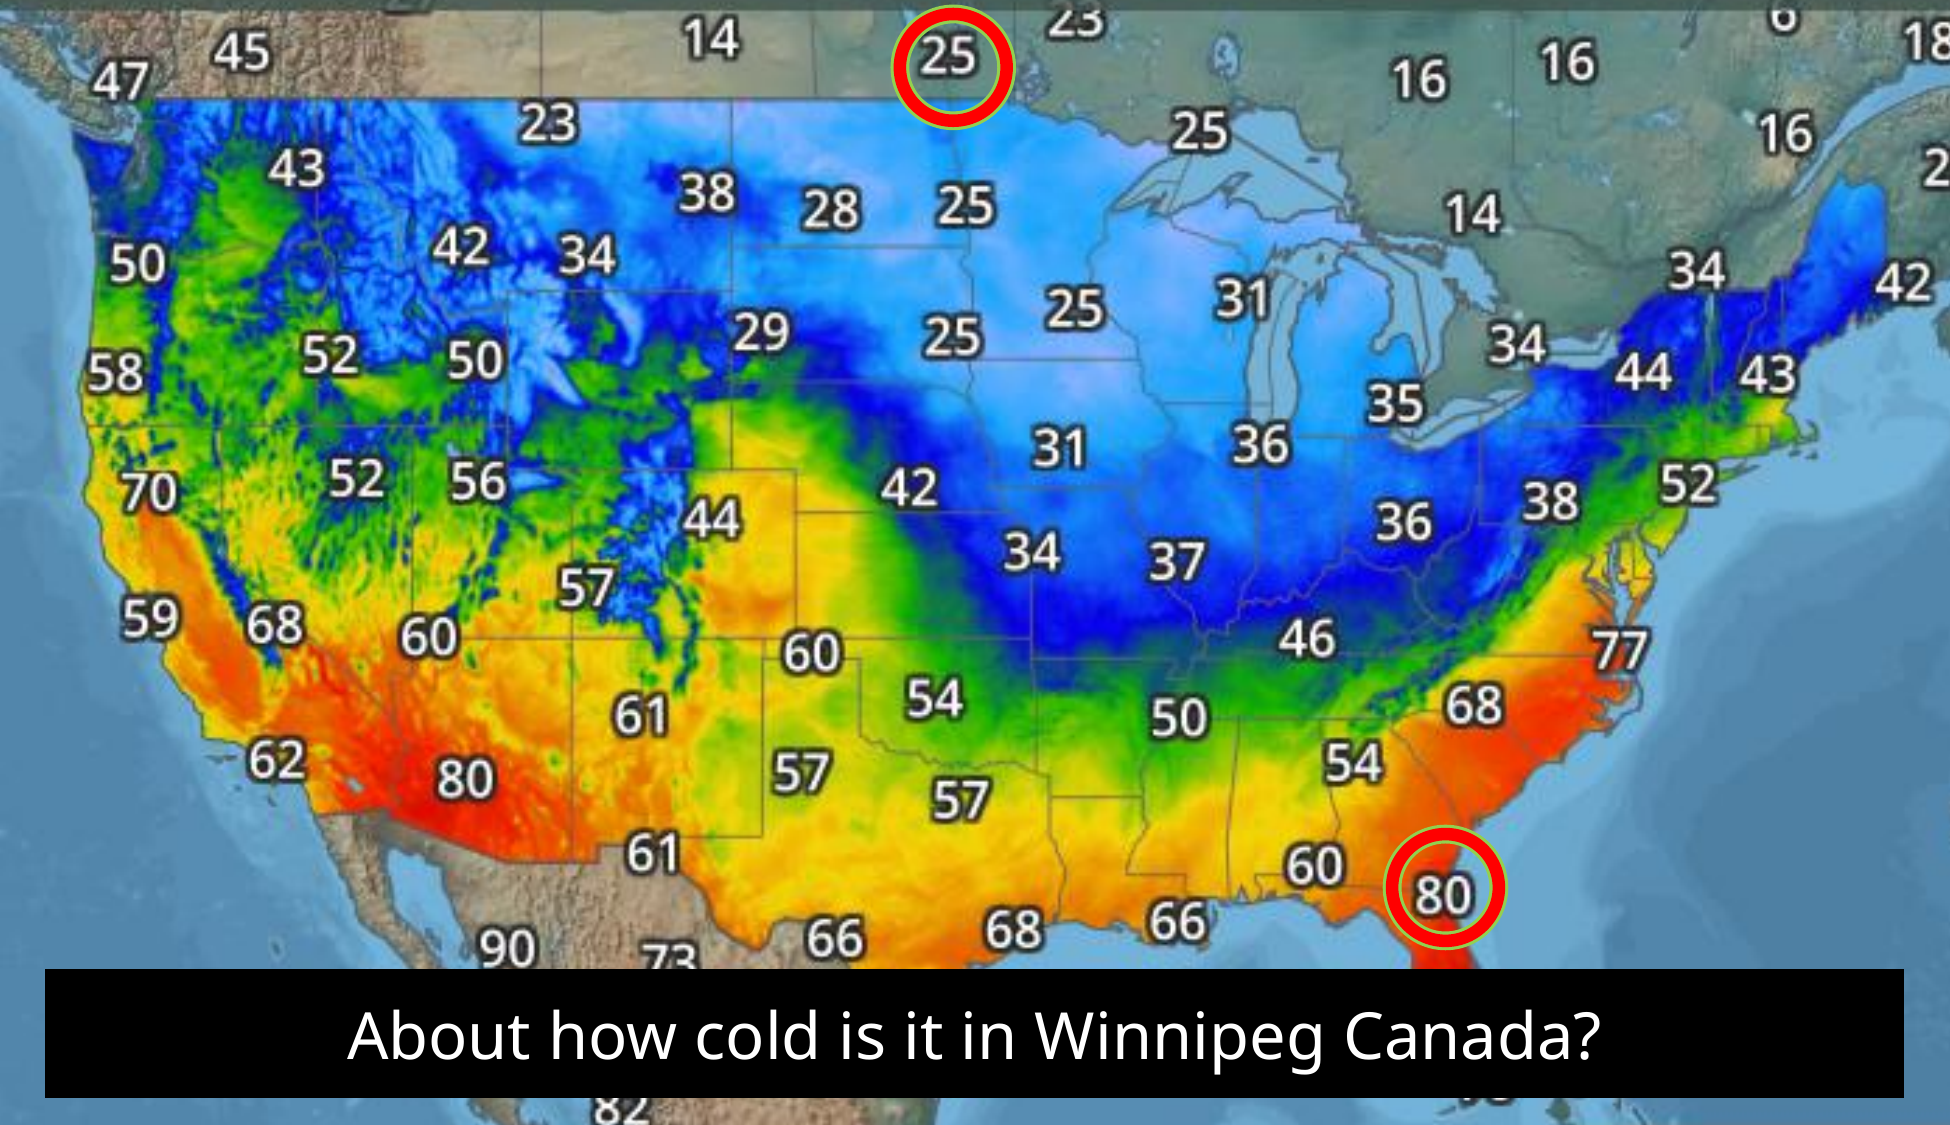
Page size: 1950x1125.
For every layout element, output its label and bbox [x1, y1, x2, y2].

picture [0, 0, 1950, 1125]
text_box [899, 13, 1007, 121]
text_box [100, 834, 1712, 1097]
